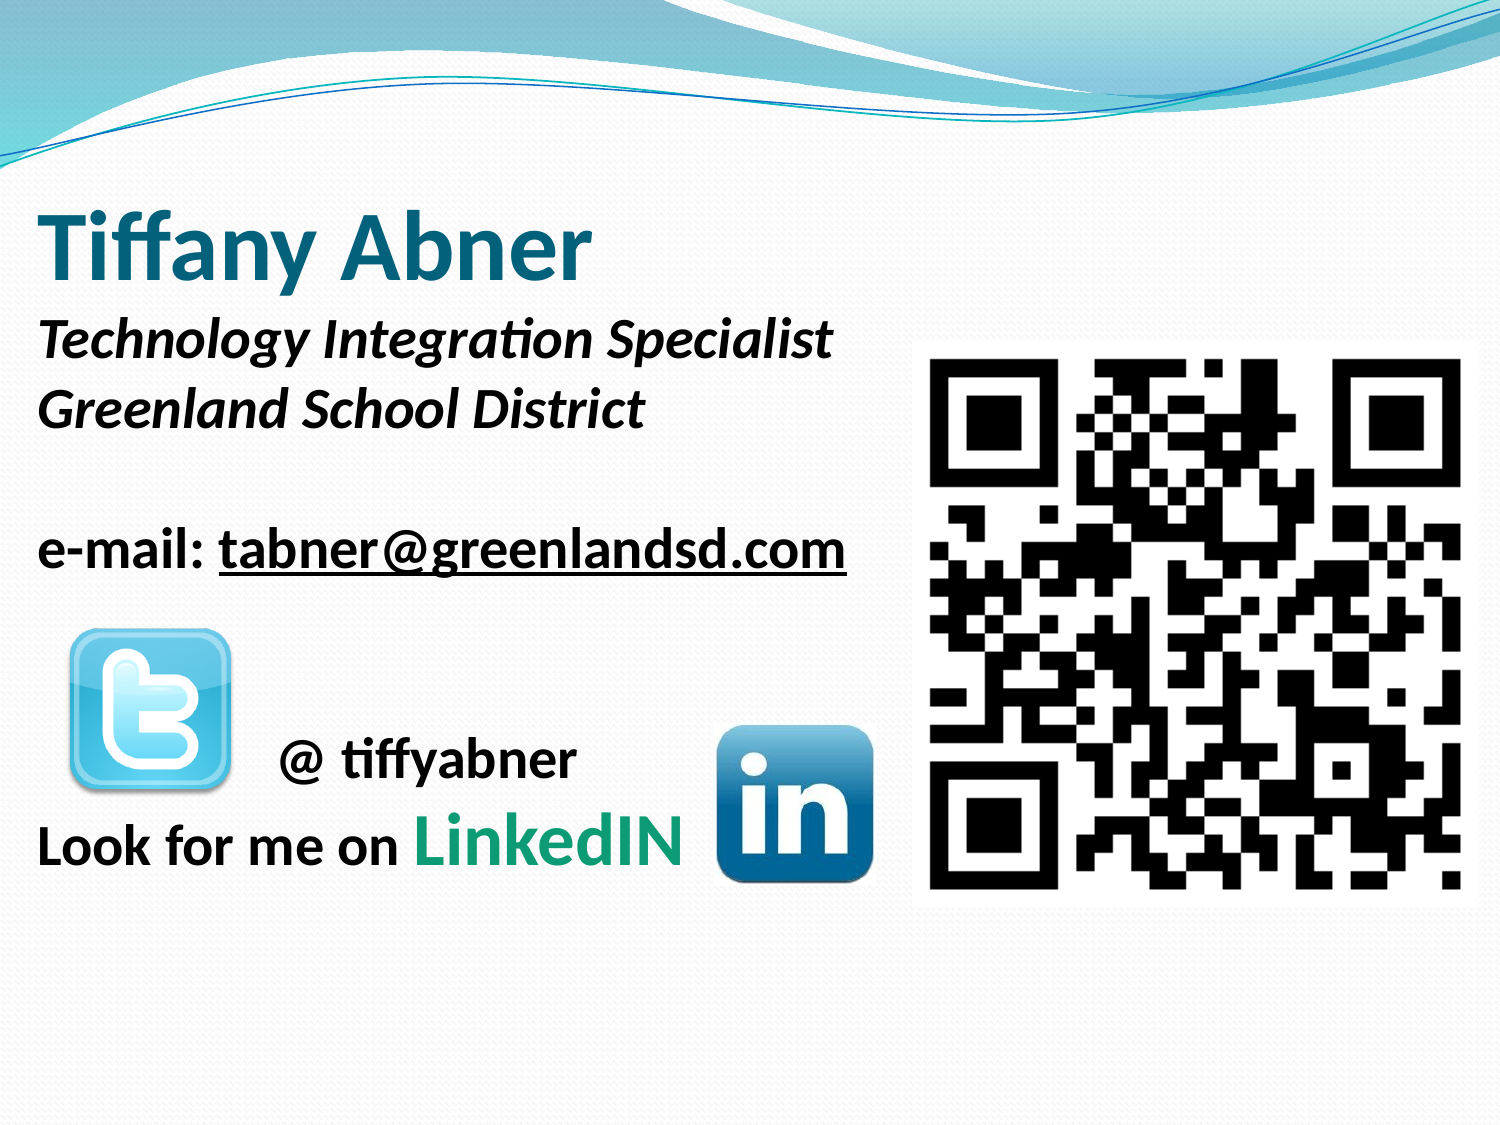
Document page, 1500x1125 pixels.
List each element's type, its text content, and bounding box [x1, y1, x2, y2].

picture [713, 723, 877, 886]
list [912, 341, 1479, 909]
title Tiffany Abner Technology Integration Specialist Greenland School District e-mail: tabner@greenlandsd.com @ tiffyabner Look for me on LinkedIN [37, 448, 888, 881]
picture [62, 624, 238, 801]
